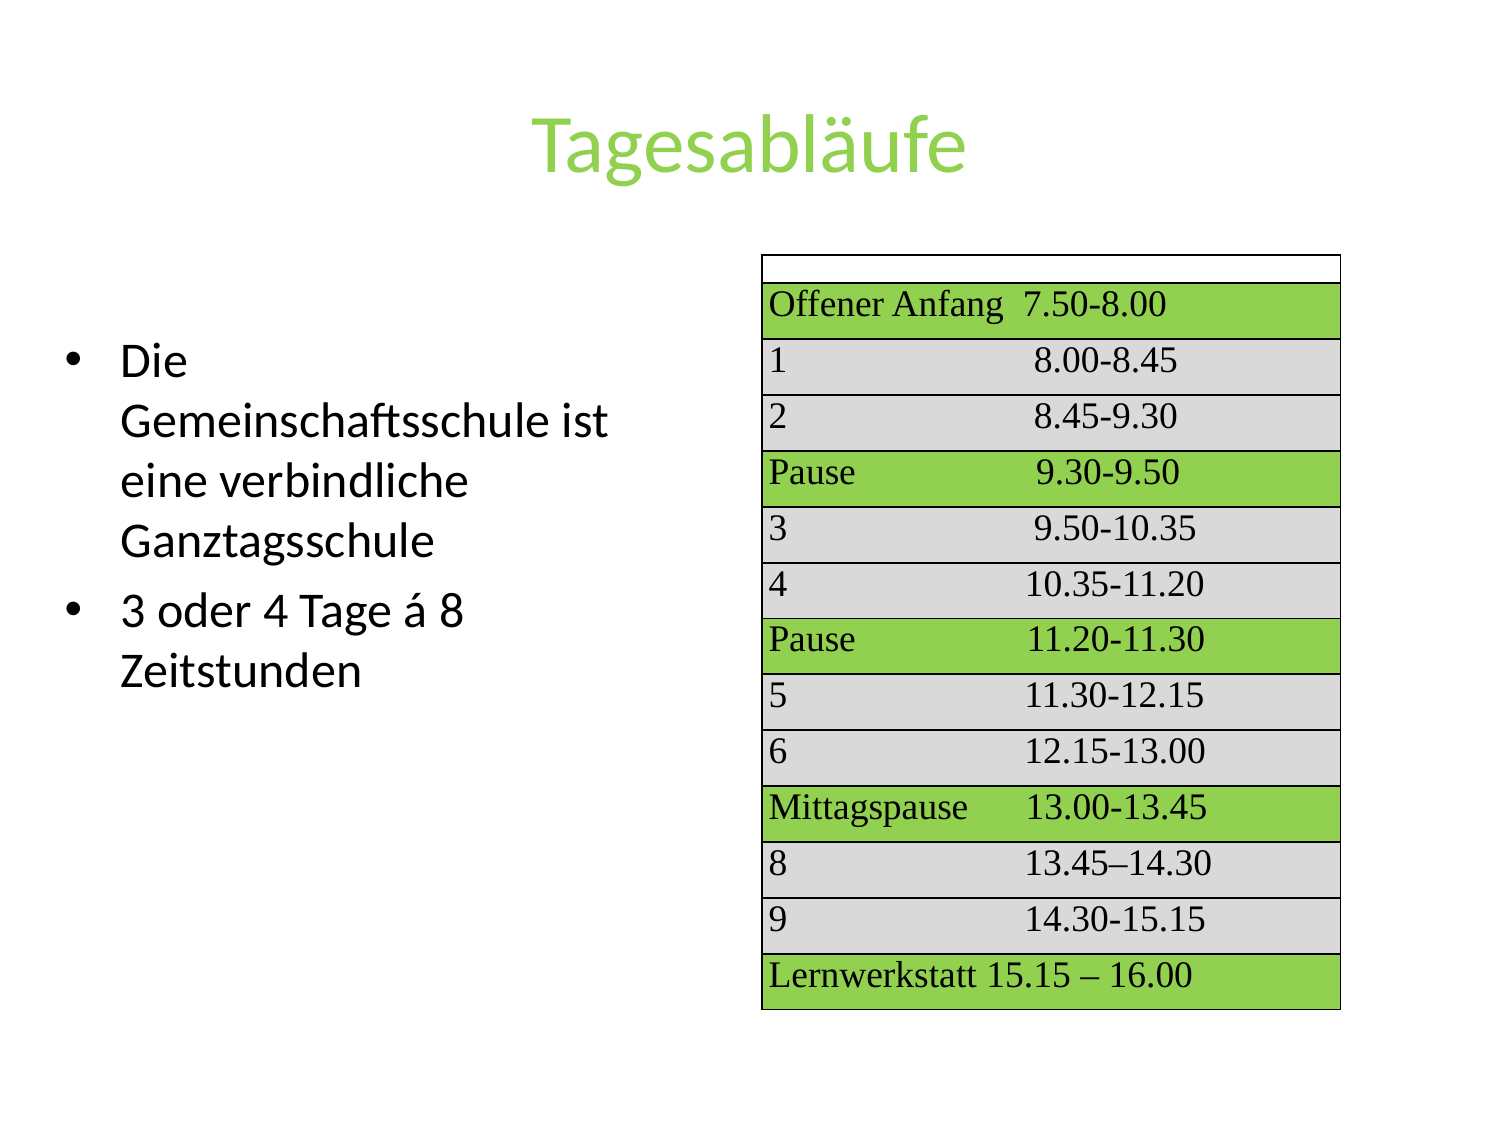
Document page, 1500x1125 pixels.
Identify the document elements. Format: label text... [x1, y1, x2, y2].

table_cell 2 8.45-9.30 [763, 396, 1340, 450]
table_cell 4 10.35-11.20 [763, 564, 1340, 618]
title Tagesabläufe [75, 45, 1425, 233]
table_cell 1 8.00-8.45 [763, 340, 1340, 394]
table_cell 5 11.30-12.15 [763, 675, 1340, 729]
table_cell Mittagspause 13.00-13.45 [763, 787, 1340, 841]
table_cell 3 9.50-10.35 [763, 508, 1340, 562]
table_header [763, 256, 1340, 282]
table_cell Offener Anfang 7.50-8.00 [763, 284, 1340, 338]
table_cell 6 12.15-13.00 [763, 731, 1340, 785]
table_cell 8 13.45–14.30 [763, 843, 1340, 897]
table_cell 9 14.30-15.15 [763, 899, 1340, 953]
table_cell Pause 11.20-11.30 [763, 619, 1340, 673]
table_cell Lernwerkstatt 15.15 – 16.00 [763, 955, 1340, 1009]
table_cell Pause 9.30-9.50 [763, 452, 1340, 506]
list Die Gemeinschaftsschule ist eine verbindliche Ganztagsschule 3 oder 4 Tage á 8 Zeitstunden [49, 250, 644, 1001]
